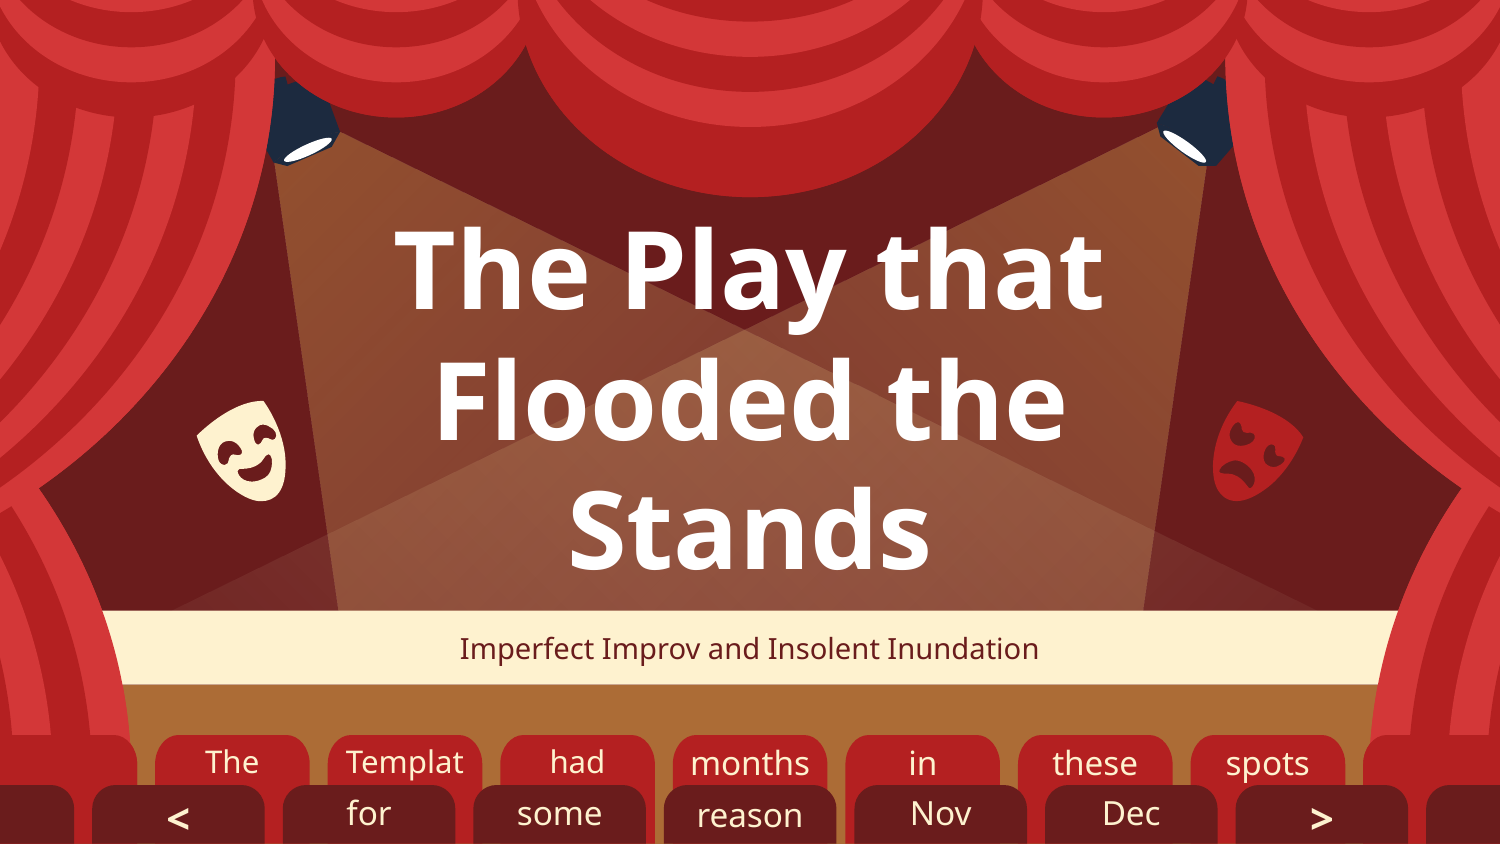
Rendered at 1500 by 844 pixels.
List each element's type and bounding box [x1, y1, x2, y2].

text_box [0, 0, 1500, 844]
